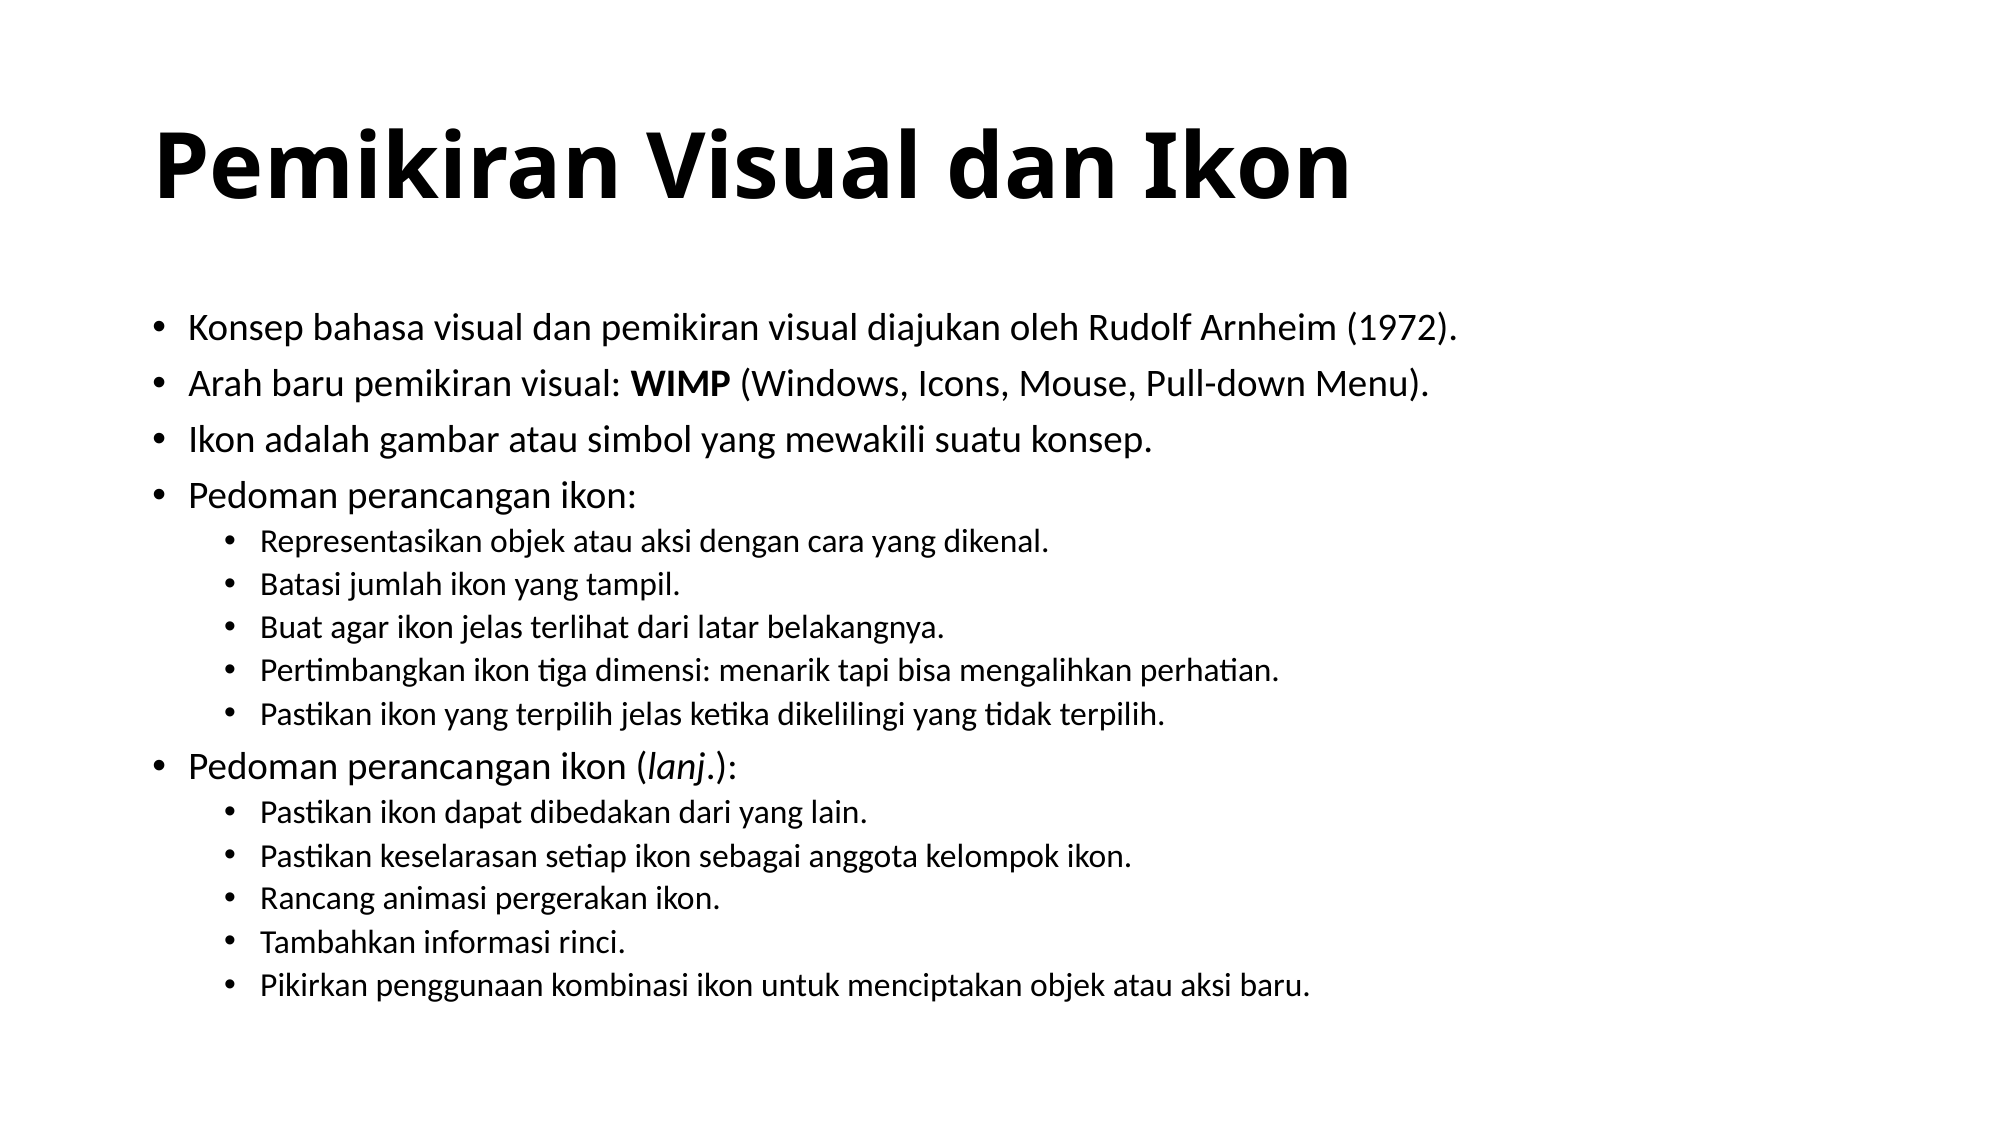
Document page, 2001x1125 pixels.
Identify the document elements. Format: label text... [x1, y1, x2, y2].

list Konsep bahasa visual dan pemikiran visual diajukan oleh Rudolf Arnheim (1972). Arah baru pemikiran visual: WIMP (Windows, Icons, Mouse, Pull-down Menu). Ikon adalah gambar atau simbol yang mewakili suatu konsep. Pedoman perancangan ikon: Representasikan objek atau aksi dengan cara yang dikenal. Batasi jumlah ikon yang tampil. Buat agar ikon jelas terlihat dari latar belakangnya. Pertimbangkan ikon tiga dimensi: menarik tapi bisa mengalihkan perhatian. Pastikan ikon yang terpilih jelas ketika dikelilingi yang tidak terpilih. Pedoman perancangan ikon (lanj.): Pastikan ikon dapat dibedakan dari yang lain. Pastikan keselarasan setiap ikon sebagai anggota kelompok ikon. Rancang animasi pergerakan ikon. Tambahkan informasi rinci. Pikirkan penggunaan kombinasi ikon untuk menciptakan objek atau aksi baru. [137, 299, 1863, 1014]
title Pemikiran Visual dan Ikon [137, 59, 1863, 278]
